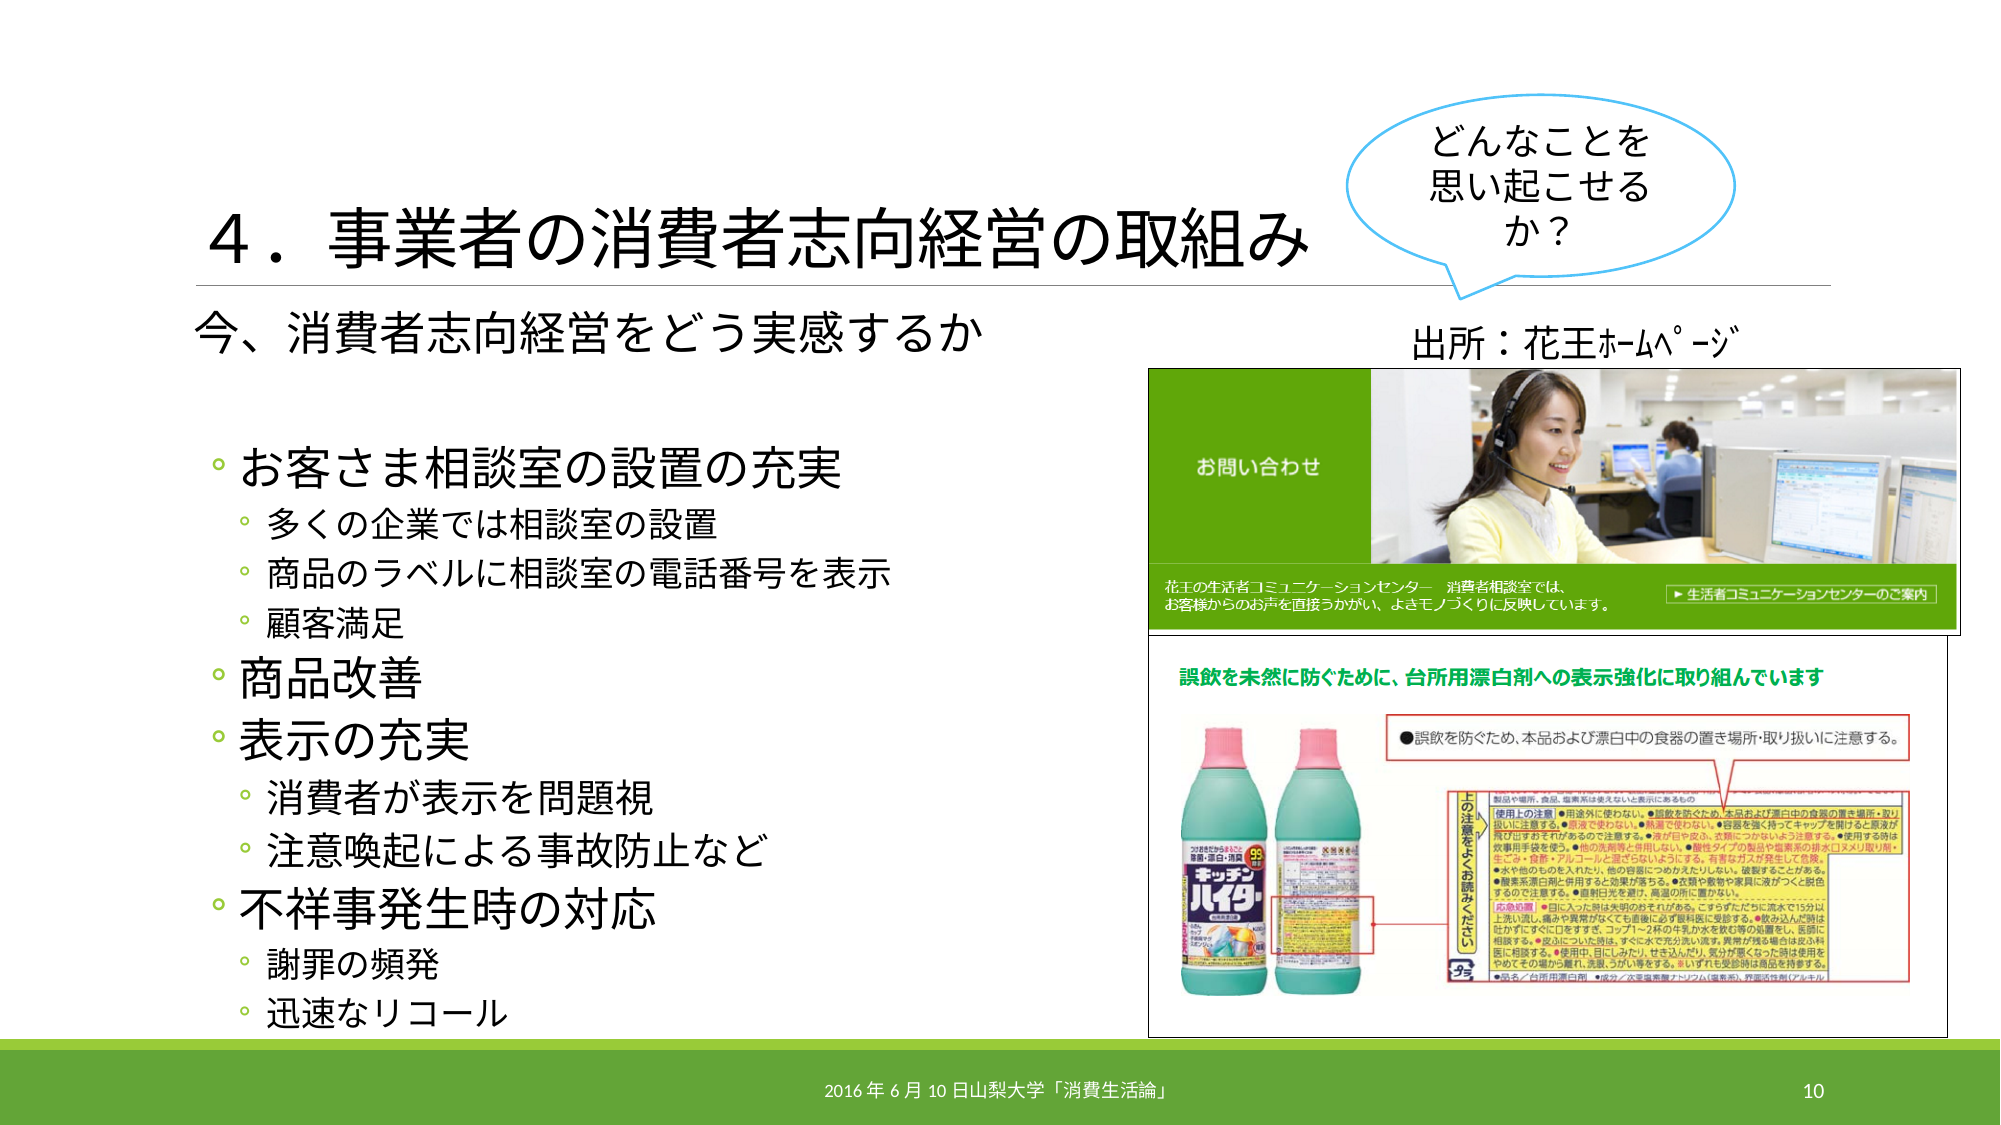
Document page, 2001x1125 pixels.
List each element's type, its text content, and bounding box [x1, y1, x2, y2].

slide_number 10 [1624, 1059, 1840, 1120]
picture [1147, 368, 1961, 1039]
title ４．事業者の消費者志向経営の取組み [180, 47, 1830, 285]
list 今、消費者志向経営をどう実感するか お客さま相談室の設置の充実 多くの企業では相談室の設置 商品のラベルに相談室の電話番号を表示 顧客満足 商品改善 表示の充実 消費者が表示を問題視 注意喚起による事故防止など 不祥事発生時の対応 謝罪の頻発 迅速なリコール [180, 302, 1830, 1045]
text_box 出所：花王ﾎｰﾑﾍﾟｰｼﾞ [1395, 312, 1783, 365]
text_box どんなことを思い起こせるか？ [1345, 93, 1737, 301]
footer 2016年6月10日山梨大学「消費生活論」 [604, 1059, 1396, 1120]
